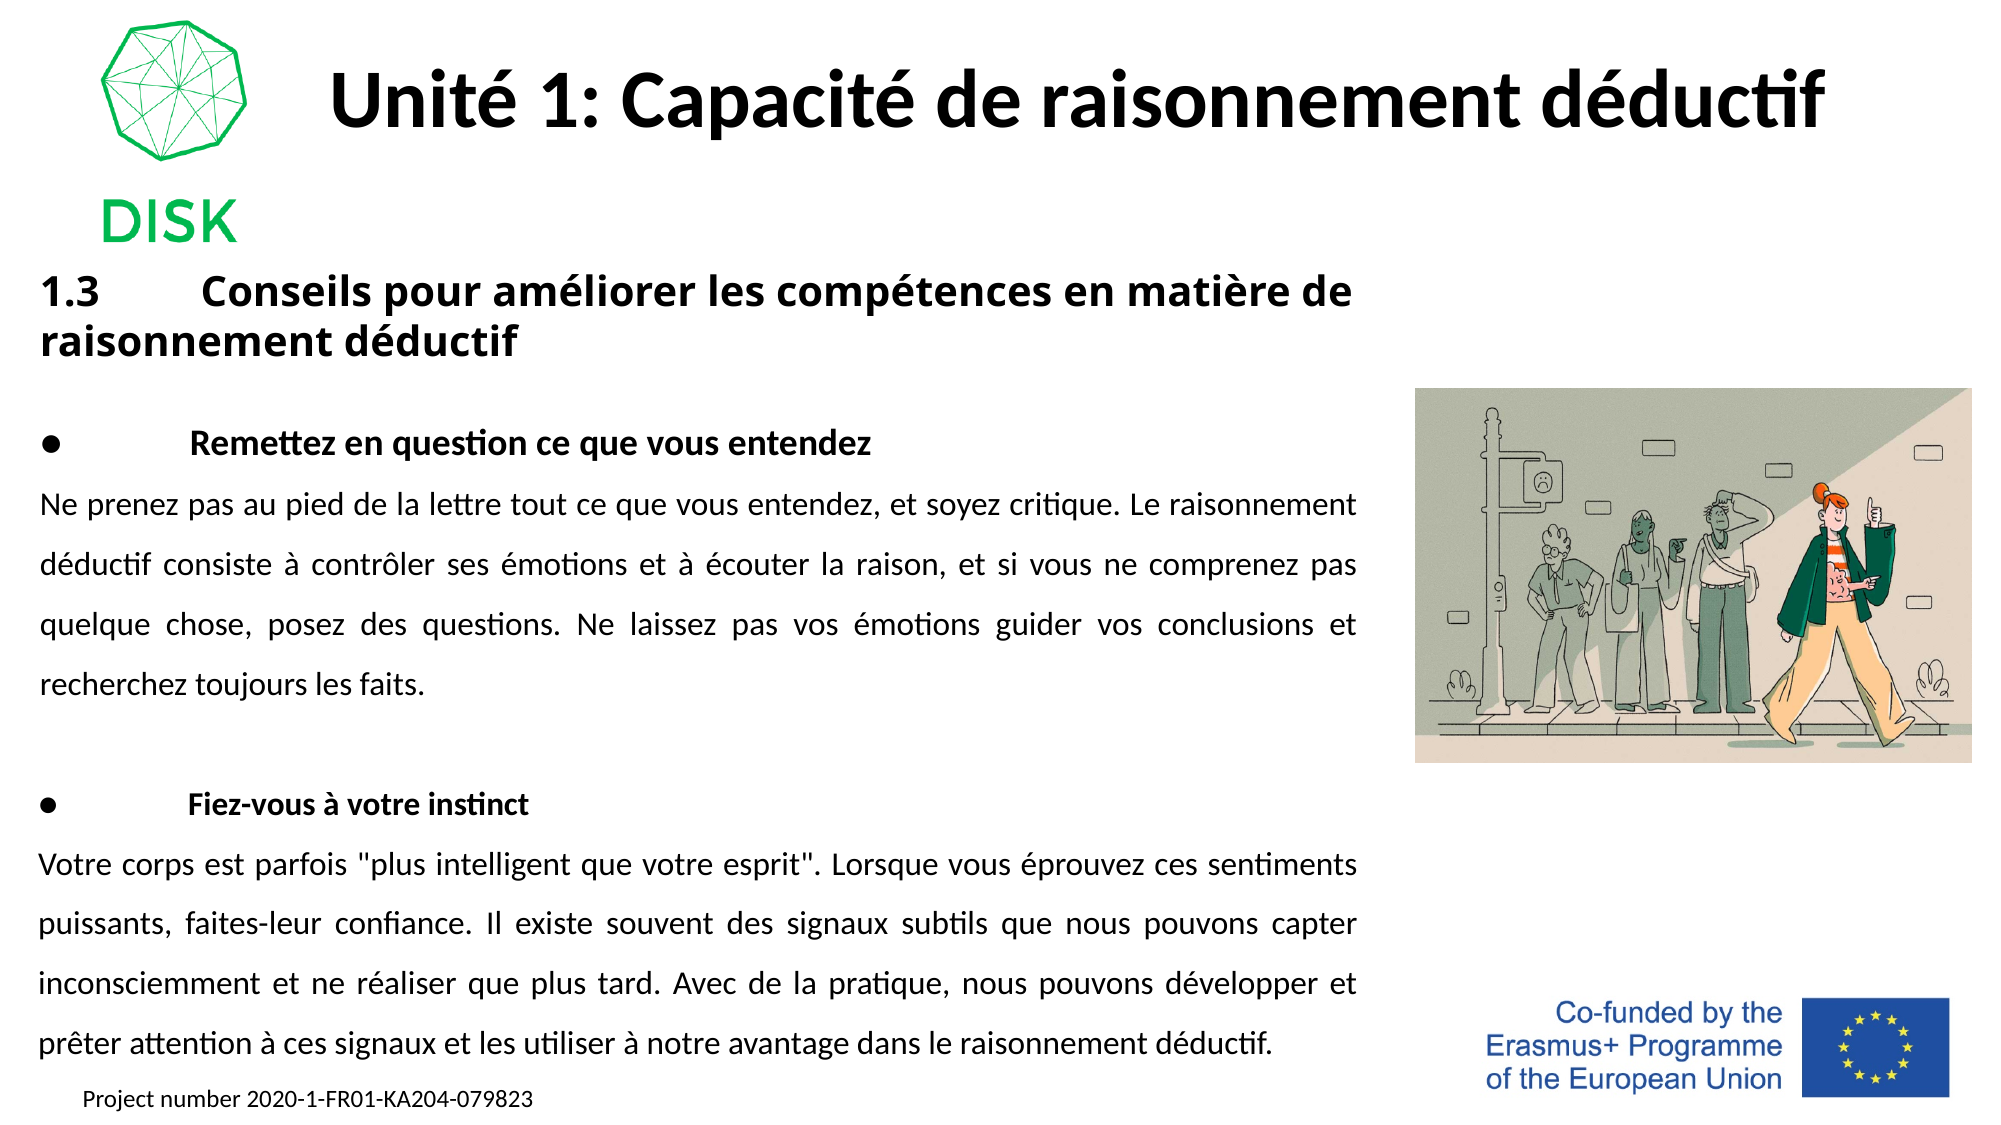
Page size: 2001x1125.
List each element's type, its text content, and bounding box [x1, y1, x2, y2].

picture [1475, 980, 1972, 1121]
text_box Unité 1: Capacité de raisonnement déductif [295, 36, 1927, 152]
picture [1415, 388, 1972, 763]
text_box 1.3 Conseils pour améliorer les compétences en matière de raisonnement déductif ● Remettez en question ce que vous entendez Ne prenez pas au pied de la lettre tout ce que vous entendez, et soyez critique. Le raisonnement déductif consiste à contrôler ses émotions et à écouter la raison, et si vous ne comprenez pas quelque chose, posez des questions. Ne laissez pas vos émotions guider vos conclusions et recherchez toujours les faits. ● Fiez-vous à votre instinct Votre corps est parfois "plus intelligent que votre esprit". Lorsque vous éprouvez ces sentiments puissants, faites-leur confiance. Il existe souvent des signaux subtils que nous pouvons capter inconsciemment et ne réaliser que plus tard. Avec de la pratique, nous pouvons développer et prêter attention à ces signaux et les utiliser à notre avantage dans le raisonnement déductif. [38, 262, 1360, 1125]
picture [54, 0, 291, 255]
